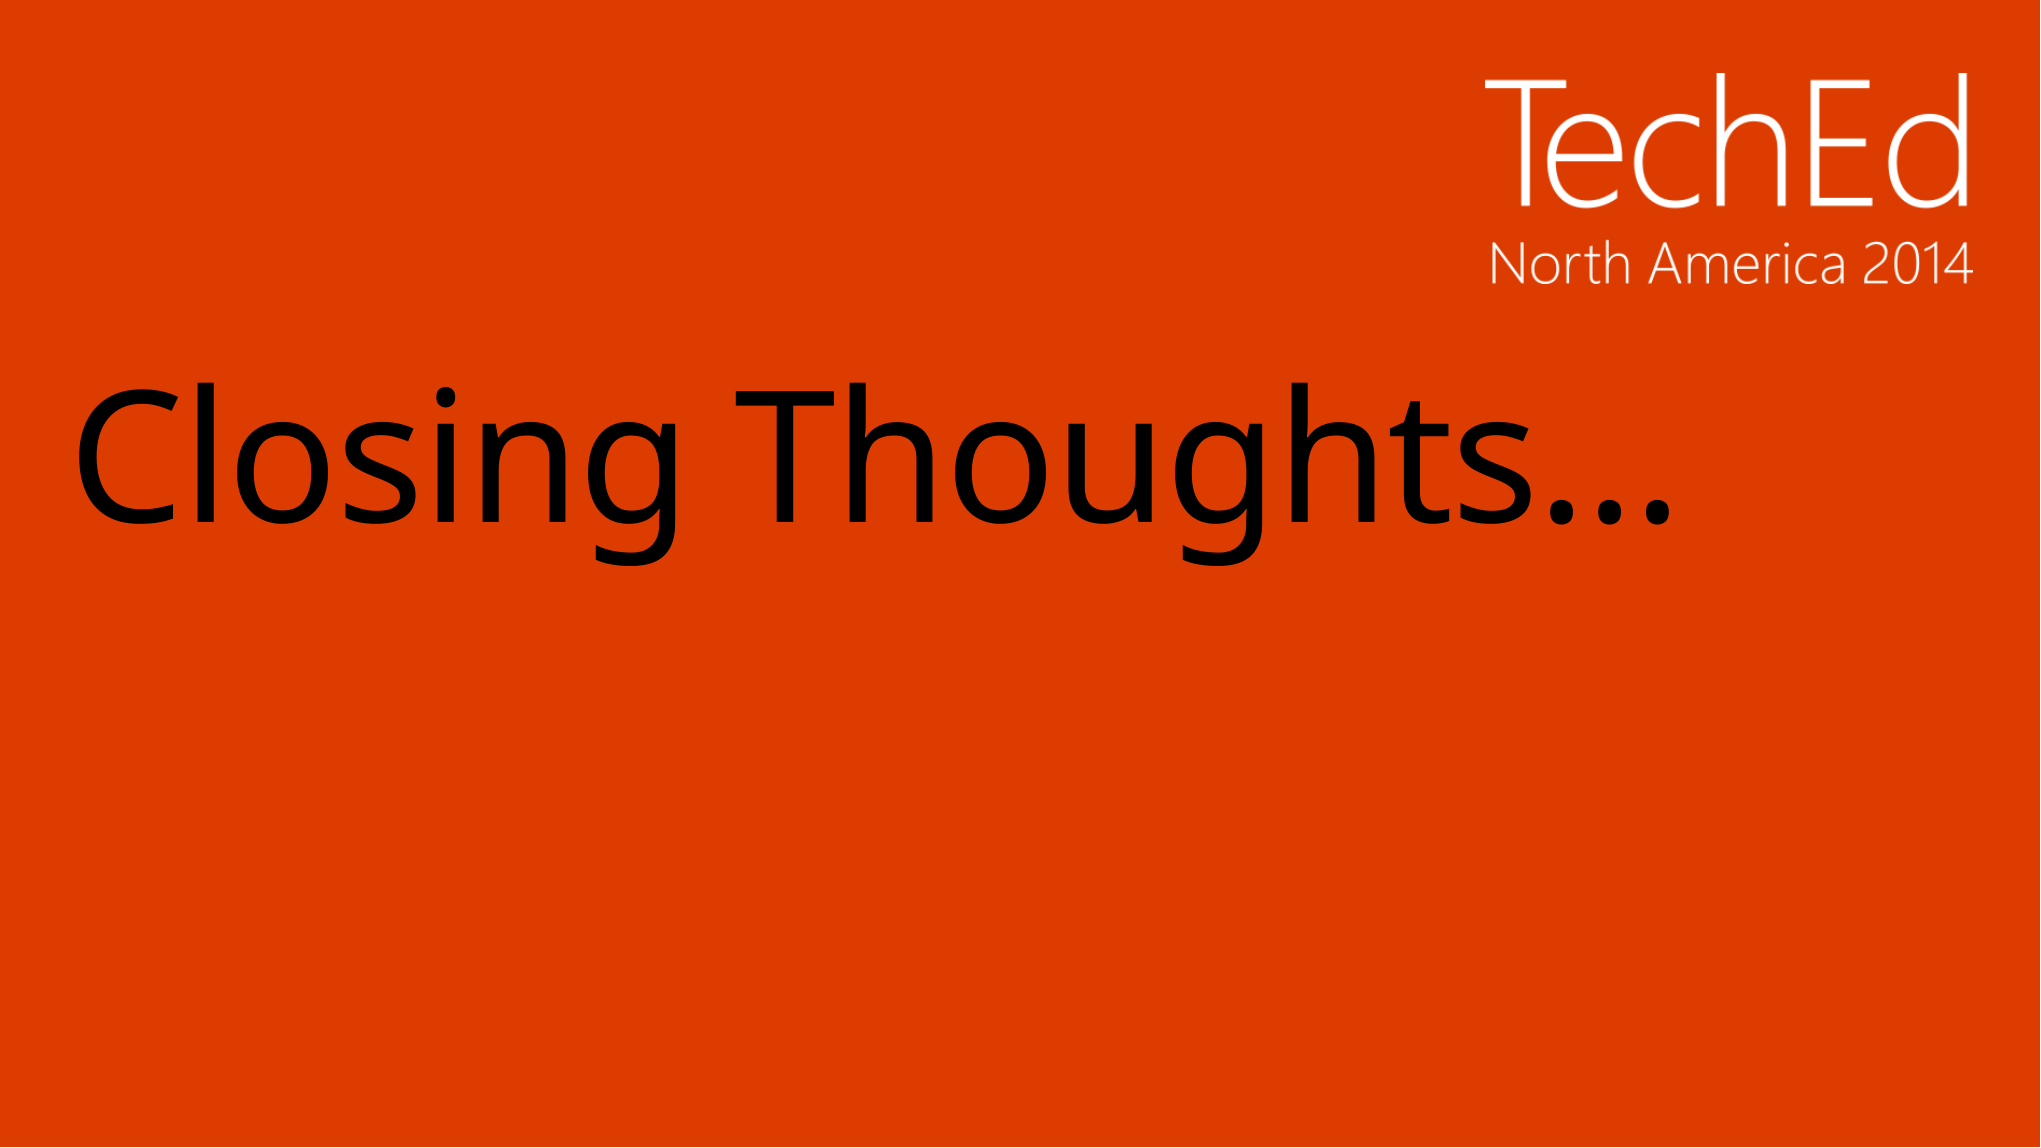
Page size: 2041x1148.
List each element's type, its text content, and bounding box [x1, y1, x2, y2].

picture [1485, 73, 1973, 284]
title Closing Thoughts… [45, 348, 1996, 650]
